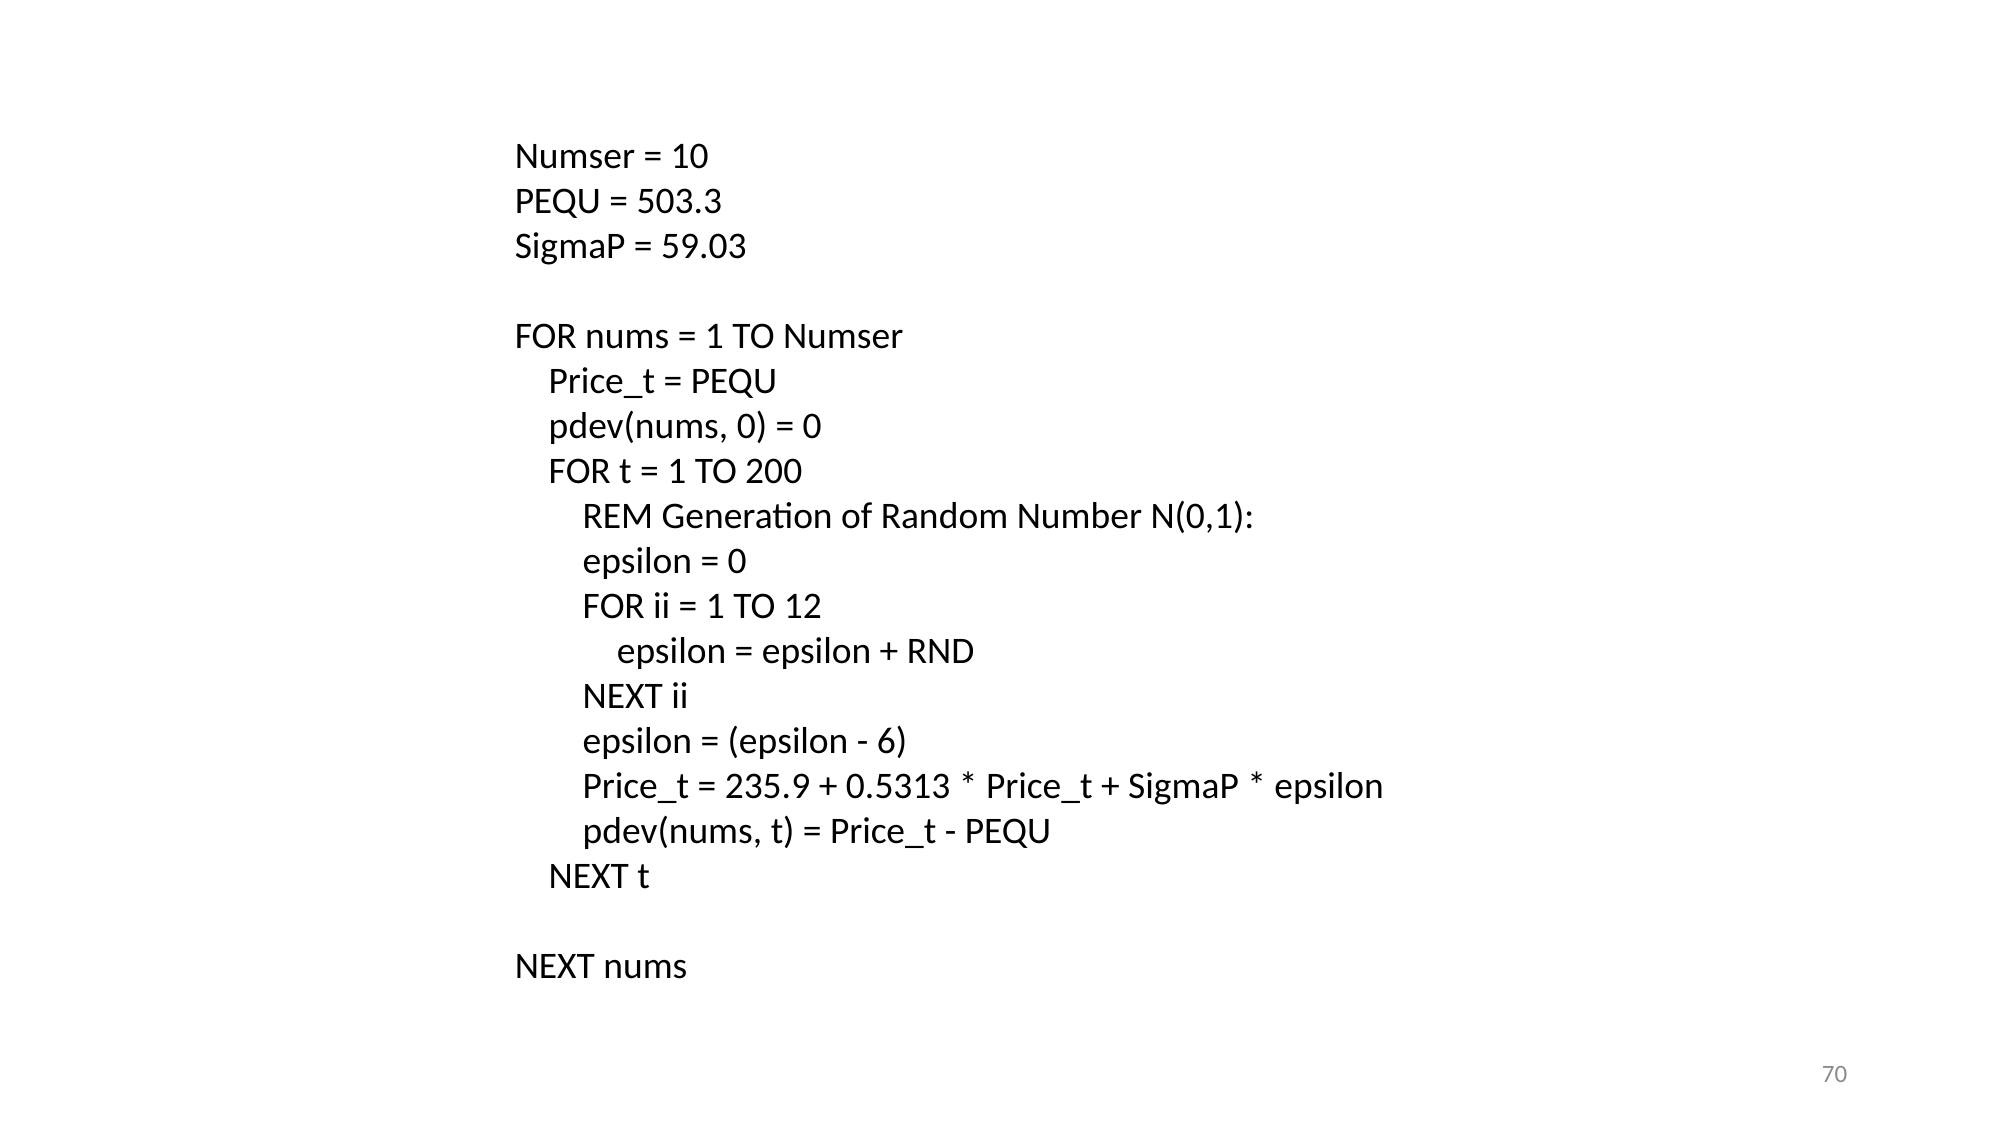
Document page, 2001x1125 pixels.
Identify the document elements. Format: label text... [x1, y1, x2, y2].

text_box Numser = 10 PEQU = 503.3 SigmaP = 59.03 FOR nums = 1 TO Numser Price_t = PEQU pdev(nums, 0) = 0 FOR t = 1 TO 200 REM Generation of Random Number N(0,1): epsilon = 0 FOR ii = 1 TO 12 epsilon = epsilon + RND NEXT ii epsilon = (epsilon - 6) Price_t = 235.9 + 0.5313 * Price_t + SigmaP * epsilon pdev(nums, t) = Price_t - PEQU NEXT t NEXT nums [500, 123, 1500, 993]
slide_number 70 [1412, 1042, 1863, 1103]
